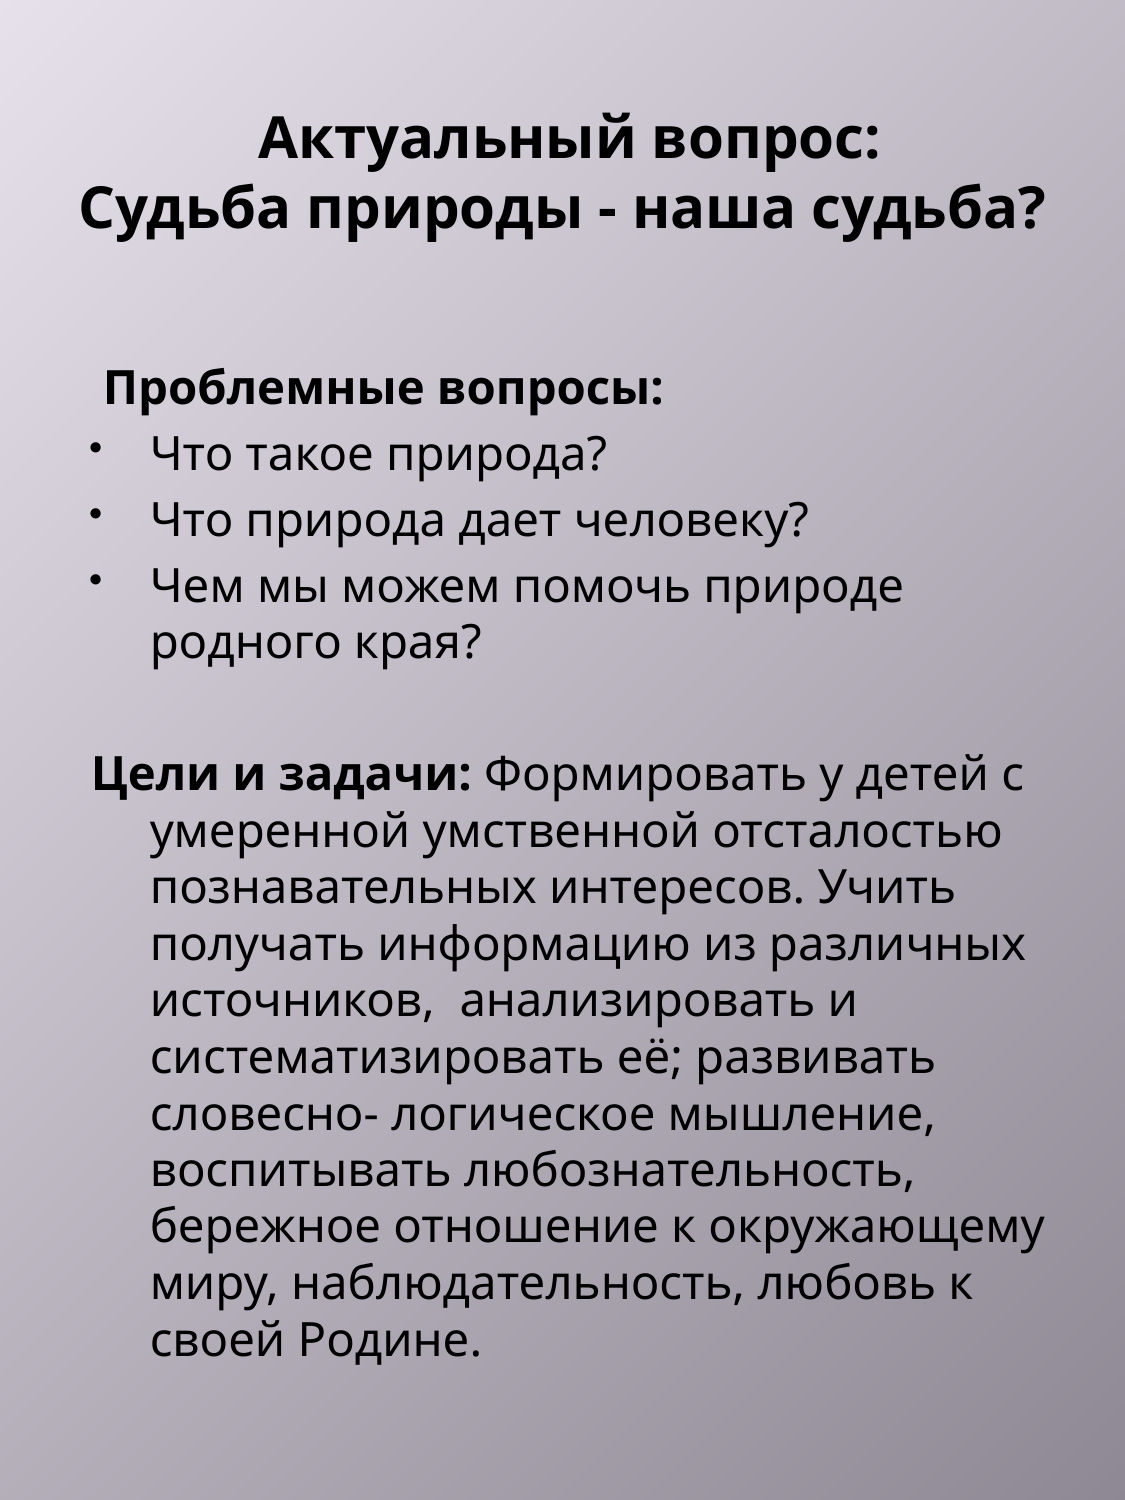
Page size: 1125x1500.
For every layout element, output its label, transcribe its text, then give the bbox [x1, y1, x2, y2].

title Актуальный вопрос: Судьба природы - наша судьба? [56, 60, 1069, 282]
list Проблемные вопросы: Что такое природа? Что природа дает человеку? Чем мы можем помочь природе родного края? Цели и задачи: Формировать у детей с умеренной умственной отсталостью познавательных интересов. Учить получать информацию из различных источников, анализировать и систематизировать её; развивать словесно- логическое мышление, воспитывать любознательность, бережное отношение к окружающему миру, наблюдательность, любовь к своей Родине. [56, 350, 1069, 1380]
